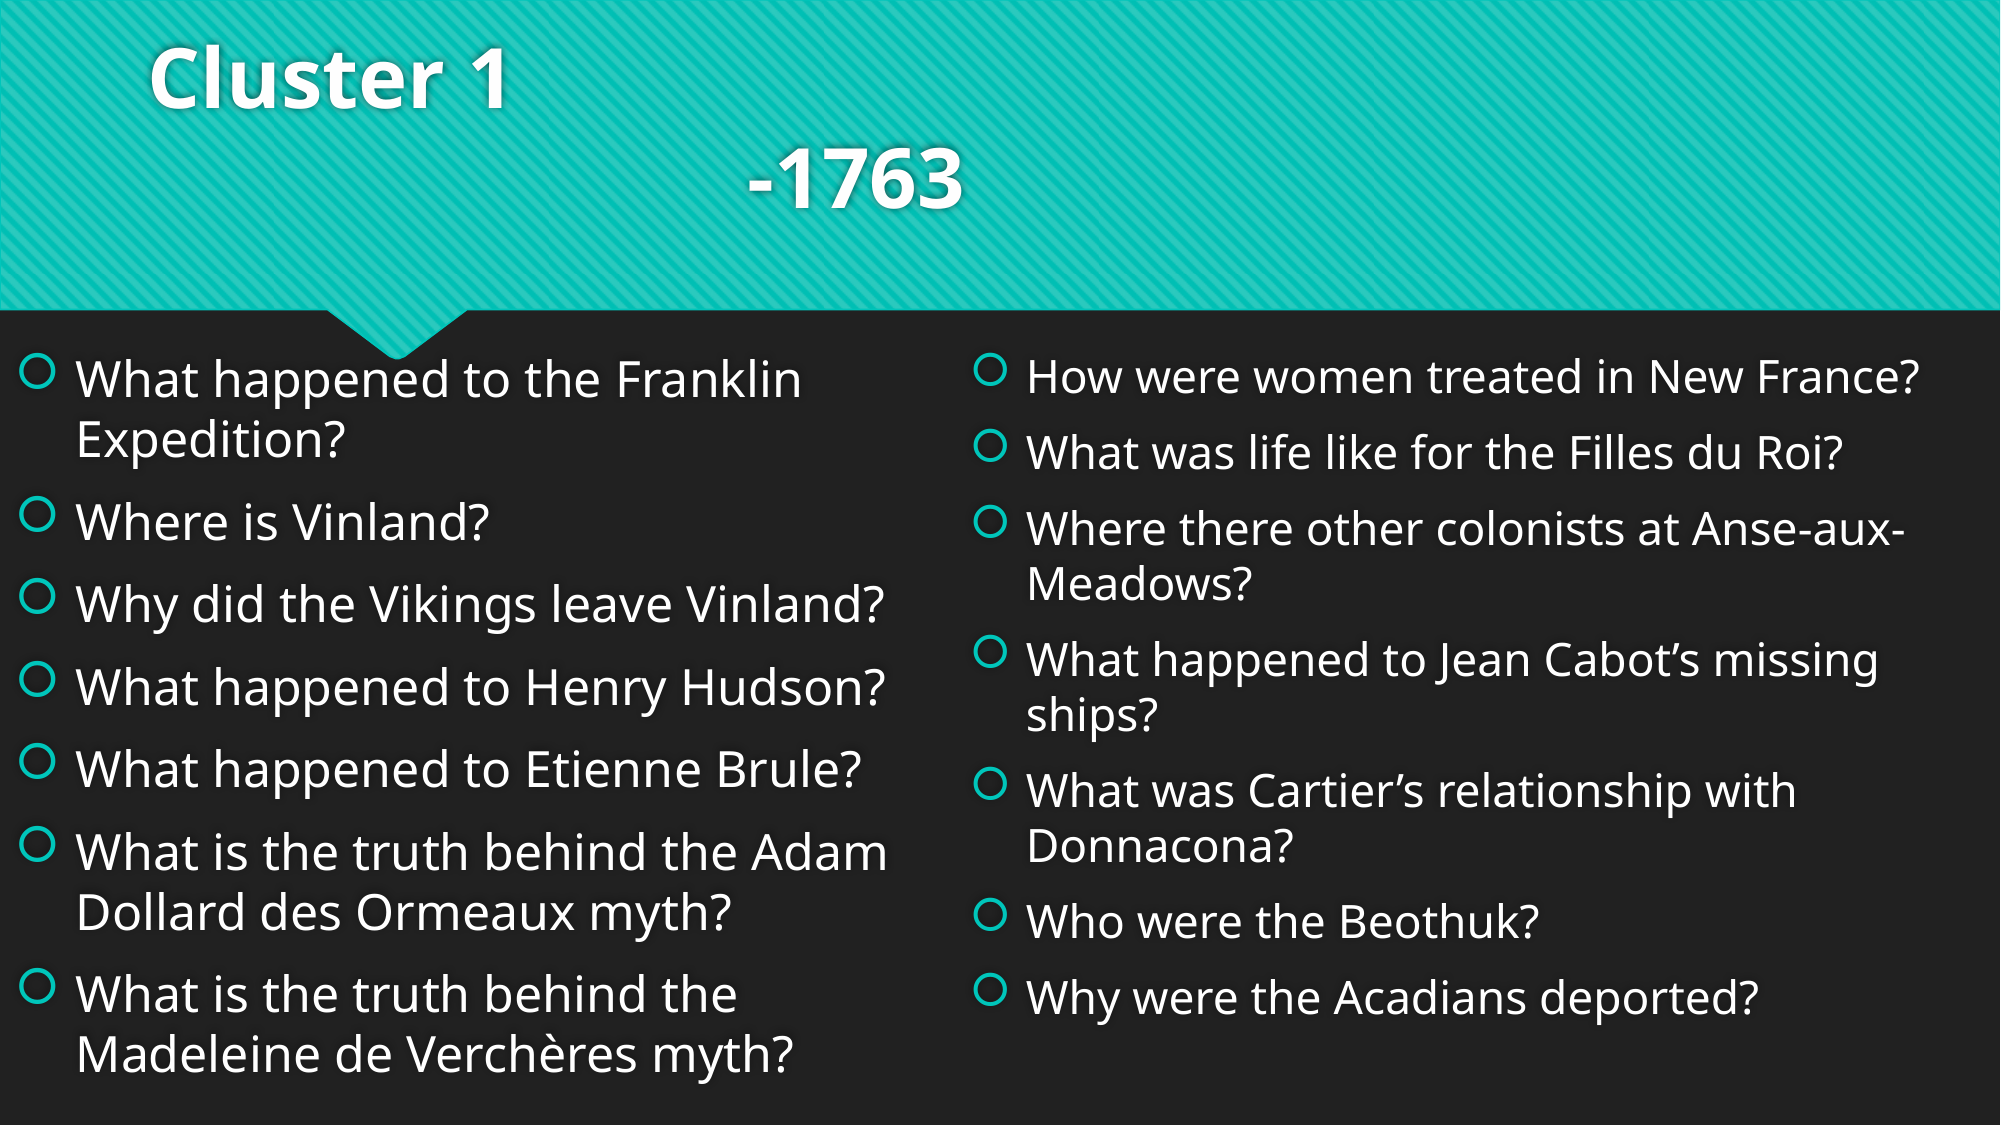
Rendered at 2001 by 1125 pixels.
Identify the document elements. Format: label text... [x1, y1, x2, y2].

title Cluster 1 -1763 [132, 73, 1868, 233]
list How were women treated in New France? What was life like for the Filles du Roi? Where there other colonists at Anse-aux-Meadows? What happened to Jean Cabot’s missing ships? What was Cartier’s relationship with Donnacona? Who were the Beothuk? Why were the Acadians deported? [954, 340, 1959, 1077]
list What happened to the Franklin Expedition? Where is Vinland? Why did the Vikings leave Vinland? What happened to Henry Hudson? What happened to Etienne Brule? What is the truth behind the Adam Dollard des Ormeaux myth? What is the truth behind the Madeleine de Verchères myth? [0, 340, 955, 1101]
